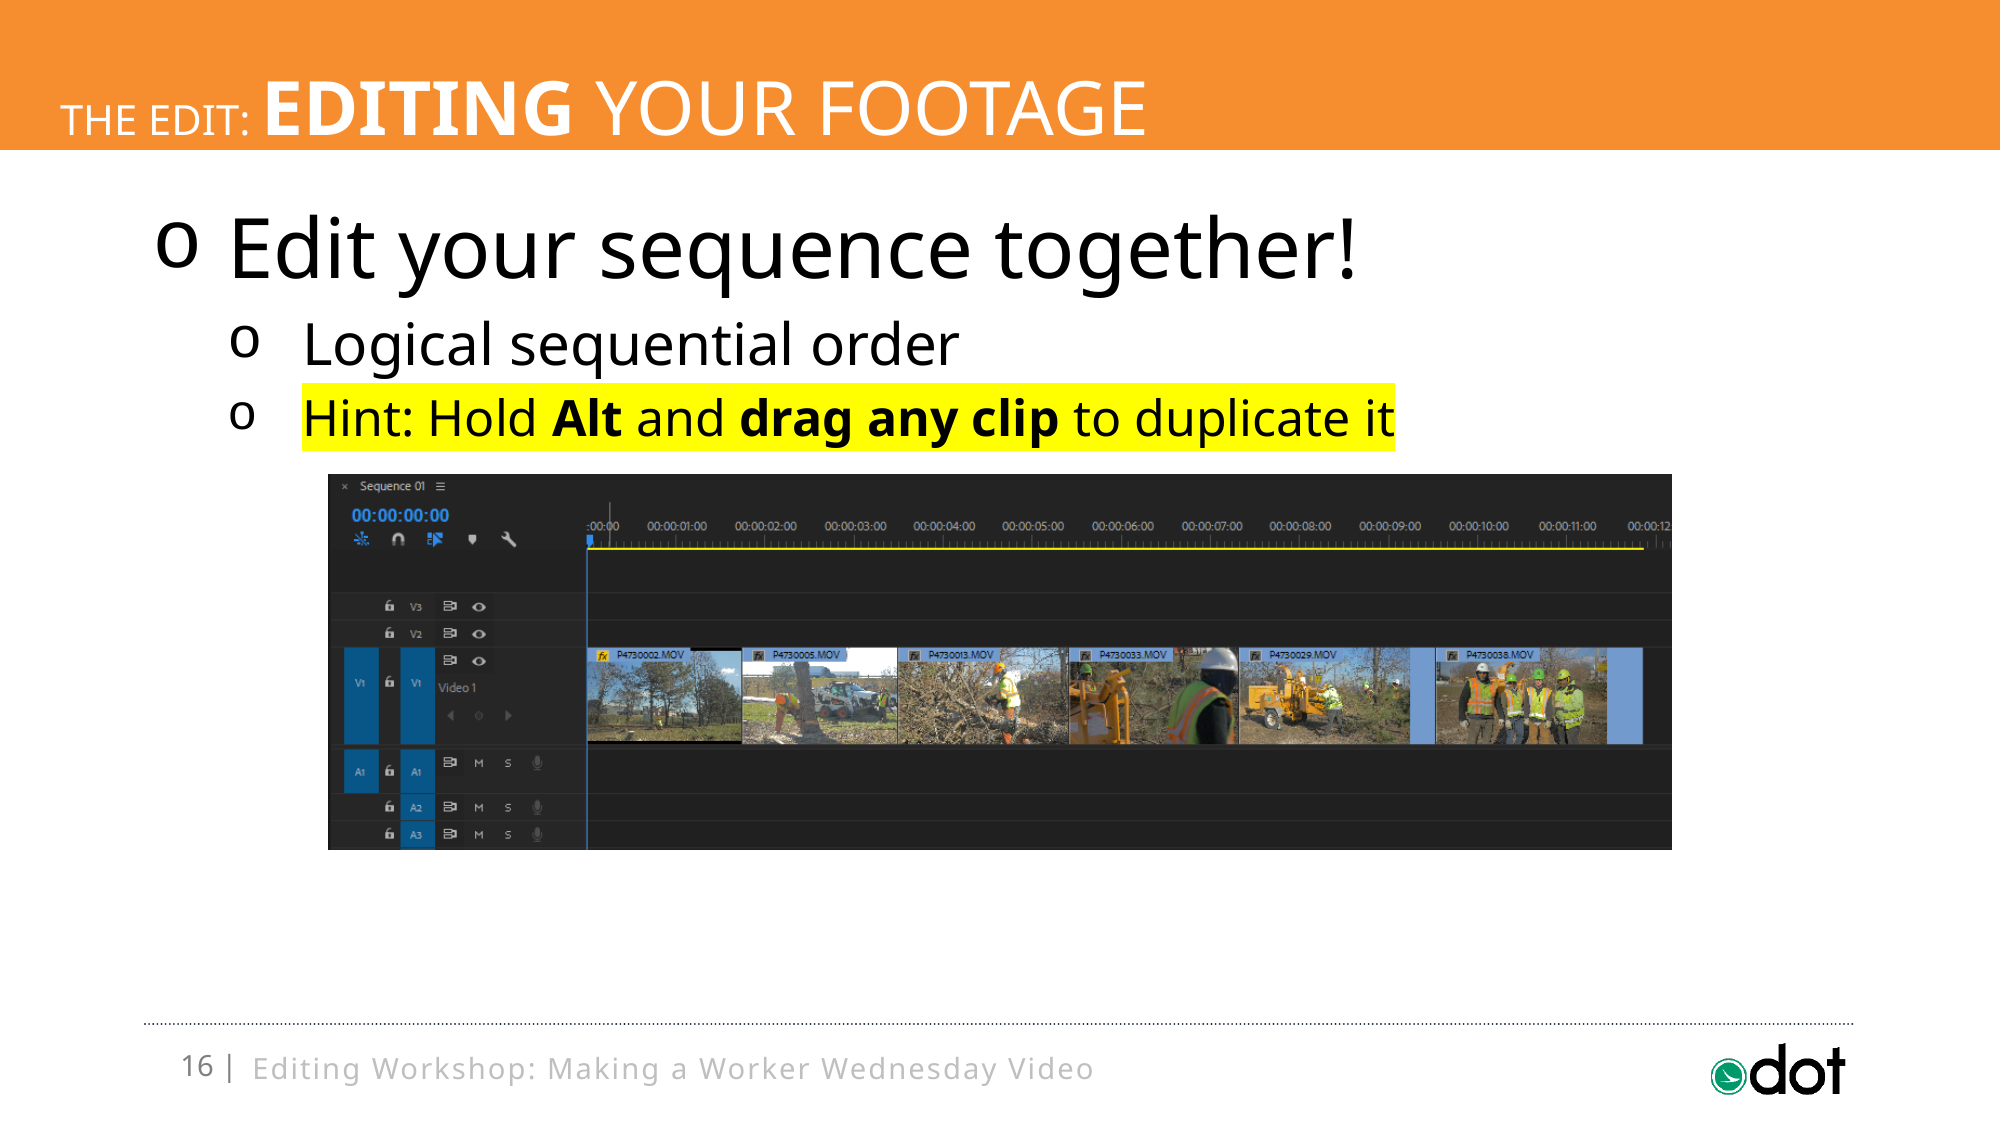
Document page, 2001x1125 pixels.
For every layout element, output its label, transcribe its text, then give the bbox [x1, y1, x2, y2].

picture [1692, 1024, 1863, 1113]
picture [327, 474, 1672, 851]
footer Editing Workshop: Making a Worker Wednesday Video [237, 1037, 1510, 1098]
title the edit: EDITING your Footage [0, 0, 2000, 151]
list Edit your sequence together! Logical sequential order Hint: Hold Alt and drag any clip to duplicate it [137, 187, 1863, 993]
